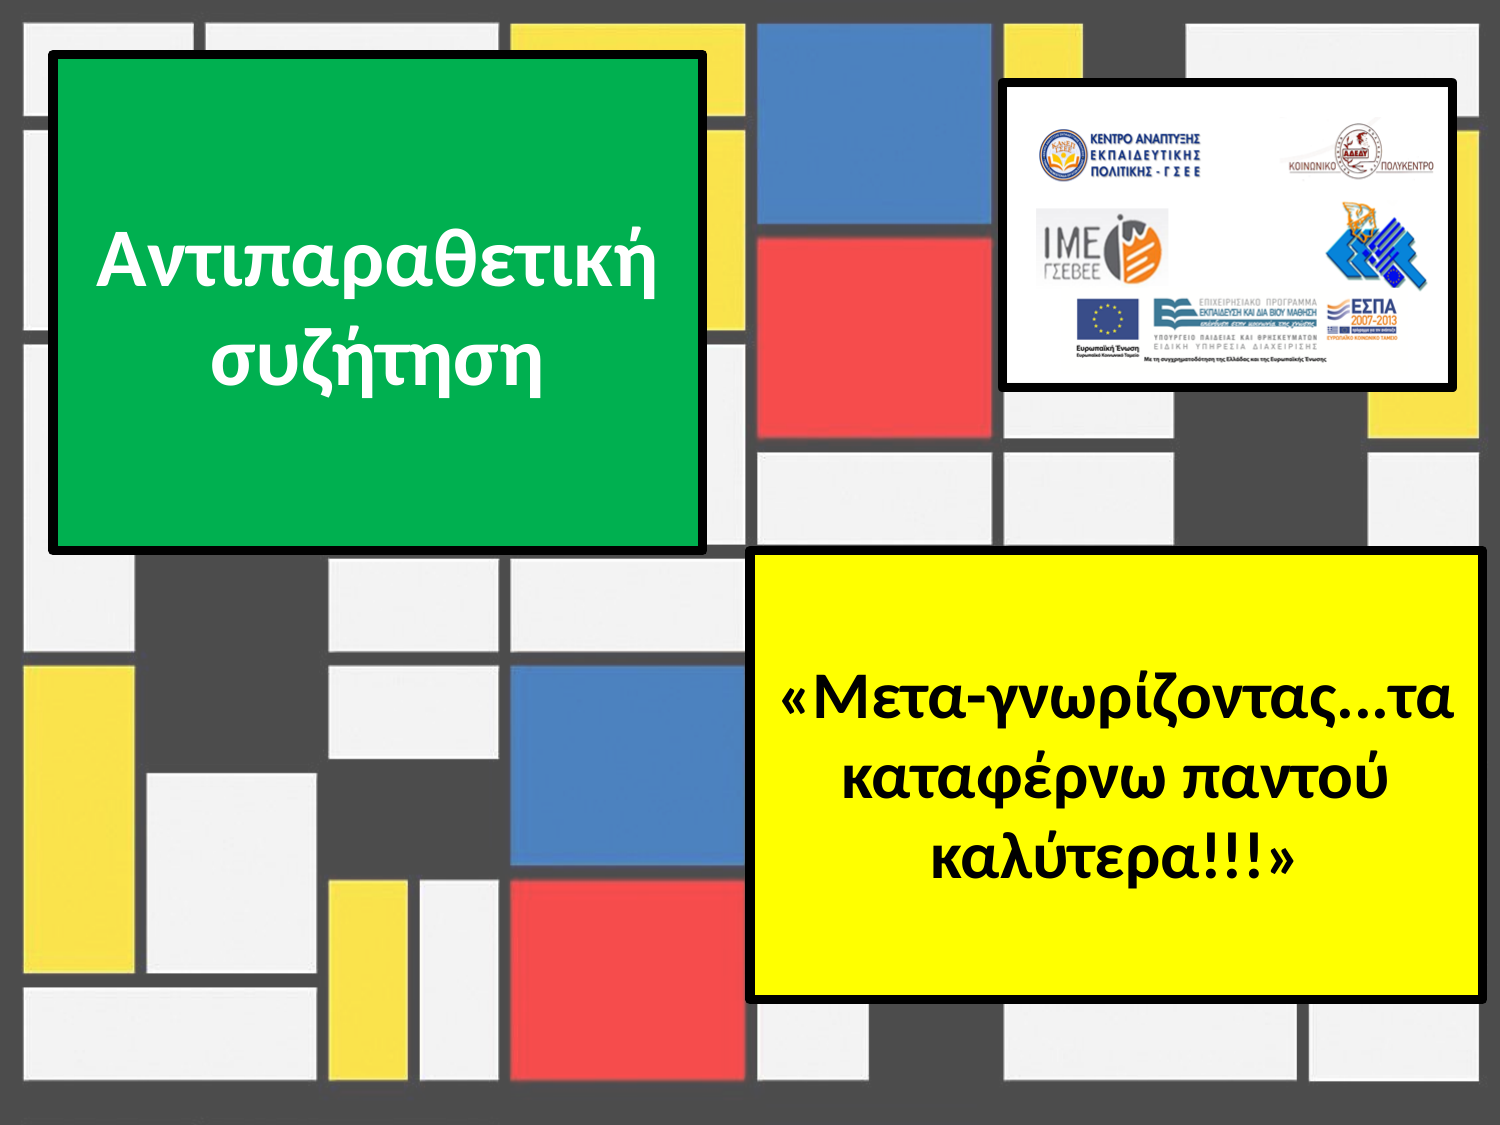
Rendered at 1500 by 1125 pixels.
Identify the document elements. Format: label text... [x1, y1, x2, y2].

title Αντιπαραθετική συζήτηση [53, 54, 703, 551]
picture [997, 77, 1457, 392]
subtitle «Μετα-γνωρίζοντας...τα καταφέρνω παντού καλύτερα!!!» [750, 550, 1483, 1000]
